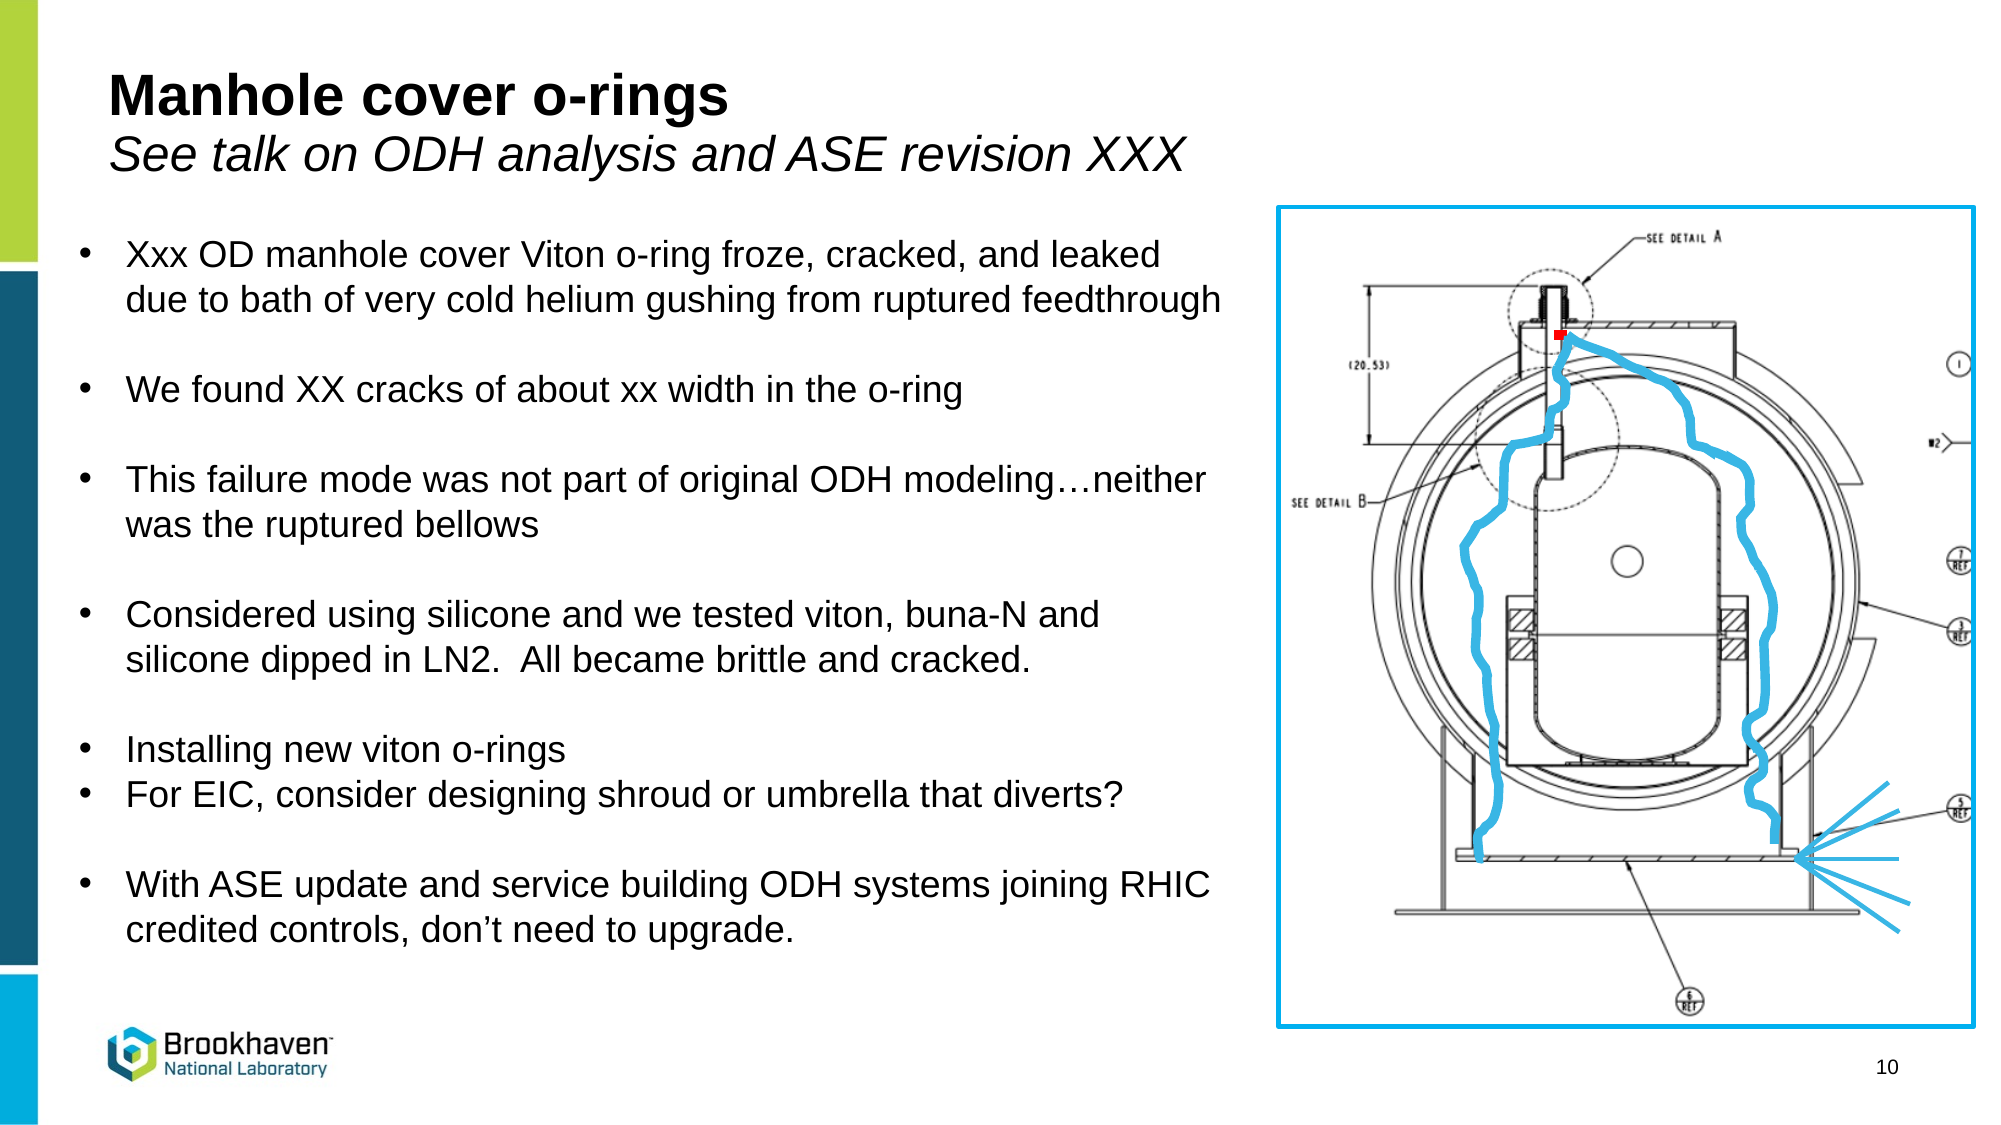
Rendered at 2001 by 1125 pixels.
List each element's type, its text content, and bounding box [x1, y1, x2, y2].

slide_number 10 [1835, 1036, 1907, 1097]
picture [0, 0, 2001, 1125]
text_box Xxx OD manhole cover Viton o-ring froze, cracked, and leaked due to bath of very cold helium gushing from ruptured feedthrough We found XX cracks of about xx width in the o-ring This failure mode was not part of original ODH modeling…neither was the ruptured bellows Considered using silicone and we tested viton, buna-N and silicone dipped in LN2. All became brittle and cracked. Installing new viton o-rings For EIC, consider designing shroud or umbrella that diverts? With ASE update and service building ODH systems joining RHIC credited controls, don’t need to upgrade. [64, 222, 1238, 958]
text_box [1281, 209, 1972, 1025]
title Manhole cover o-rings See talk on ODH analysis and ASE revision XXX [93, 14, 1907, 233]
